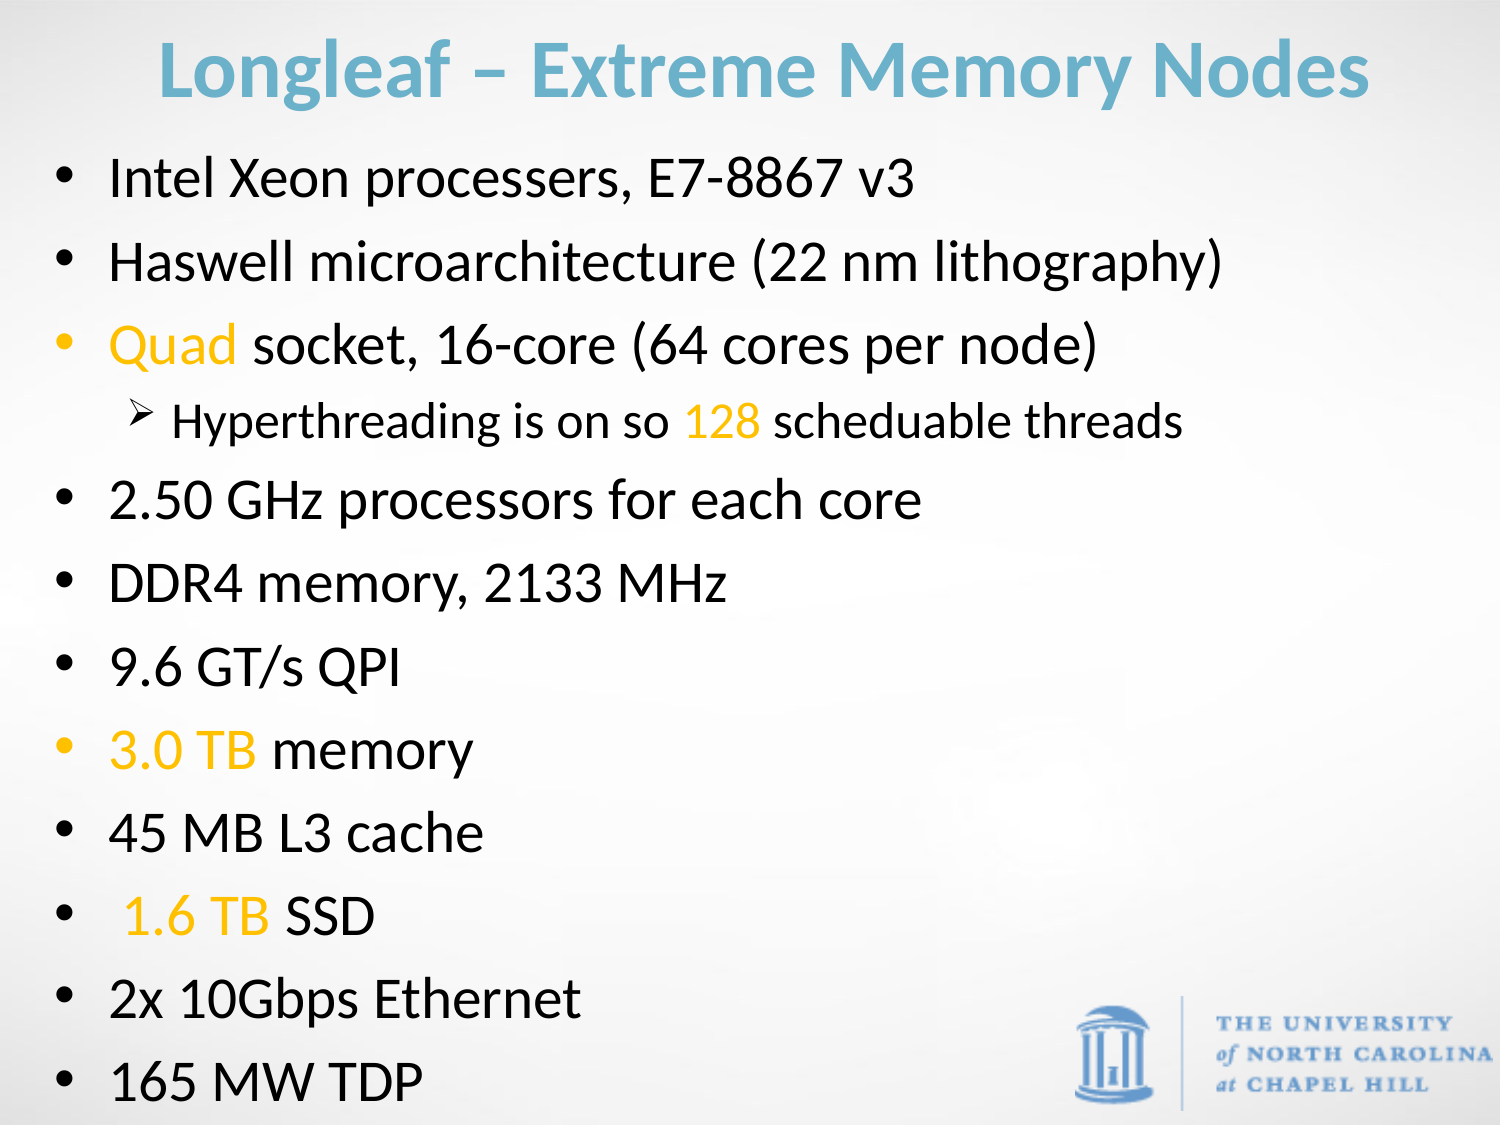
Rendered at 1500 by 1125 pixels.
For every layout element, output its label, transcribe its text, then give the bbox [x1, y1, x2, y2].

picture [0, 0, 1500, 1125]
title Longleaf – Extreme Memory Nodes [39, 6, 1473, 131]
list Intel Xeon processers, E7-8867 v3 Haswell microarchitecture (22 nm lithography) Quad socket, 16-core (64 cores per node) Hyperthreading is on so 128 scheduable threads 2.50 GHz processors for each core DDR4 memory, 2133 MHz 9.6 GT/s QPI 3.0 TB memory 45 MB L3 cache 1.6 TB SSD 2x 10Gbps Ethernet 165 MW TDP [39, 131, 1473, 1125]
